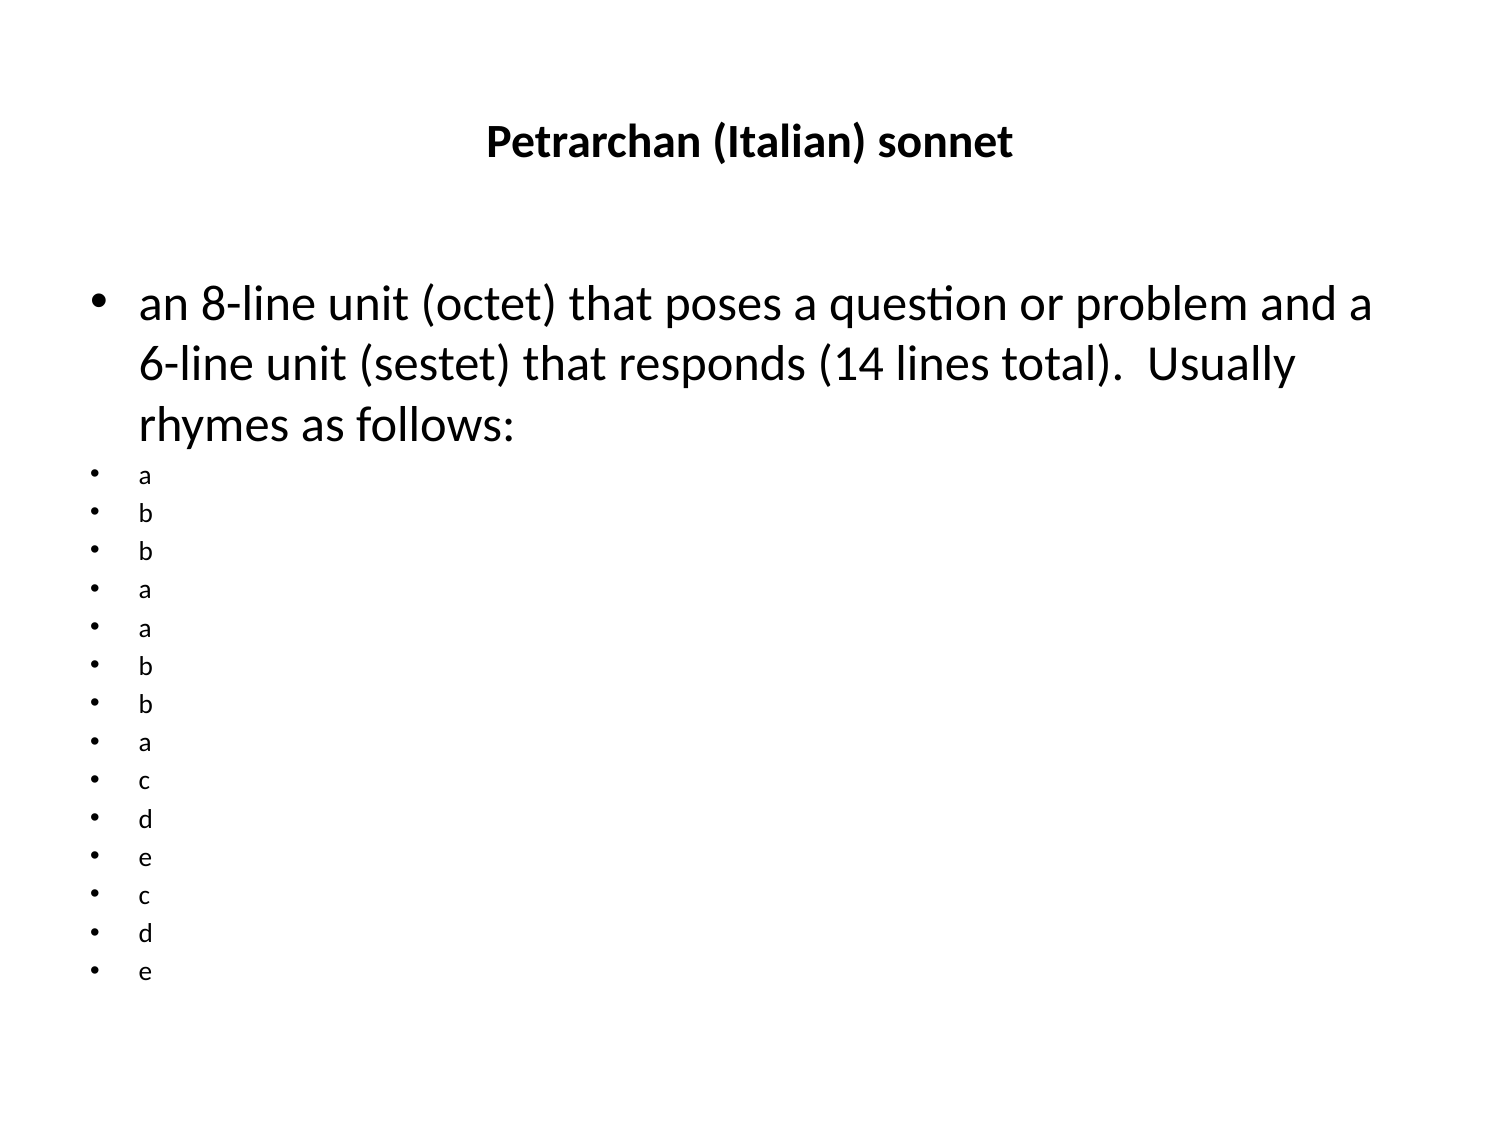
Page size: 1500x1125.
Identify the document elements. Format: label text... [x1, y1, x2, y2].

title Petrarchan (Italian) sonnet [75, 45, 1425, 233]
list an 8-line unit (octet) that poses a question or problem and a 6-line unit (sestet) that responds (14 lines total). Usually rhymes as follows: a b b a a b b a c d e c d e [75, 262, 1425, 1005]
